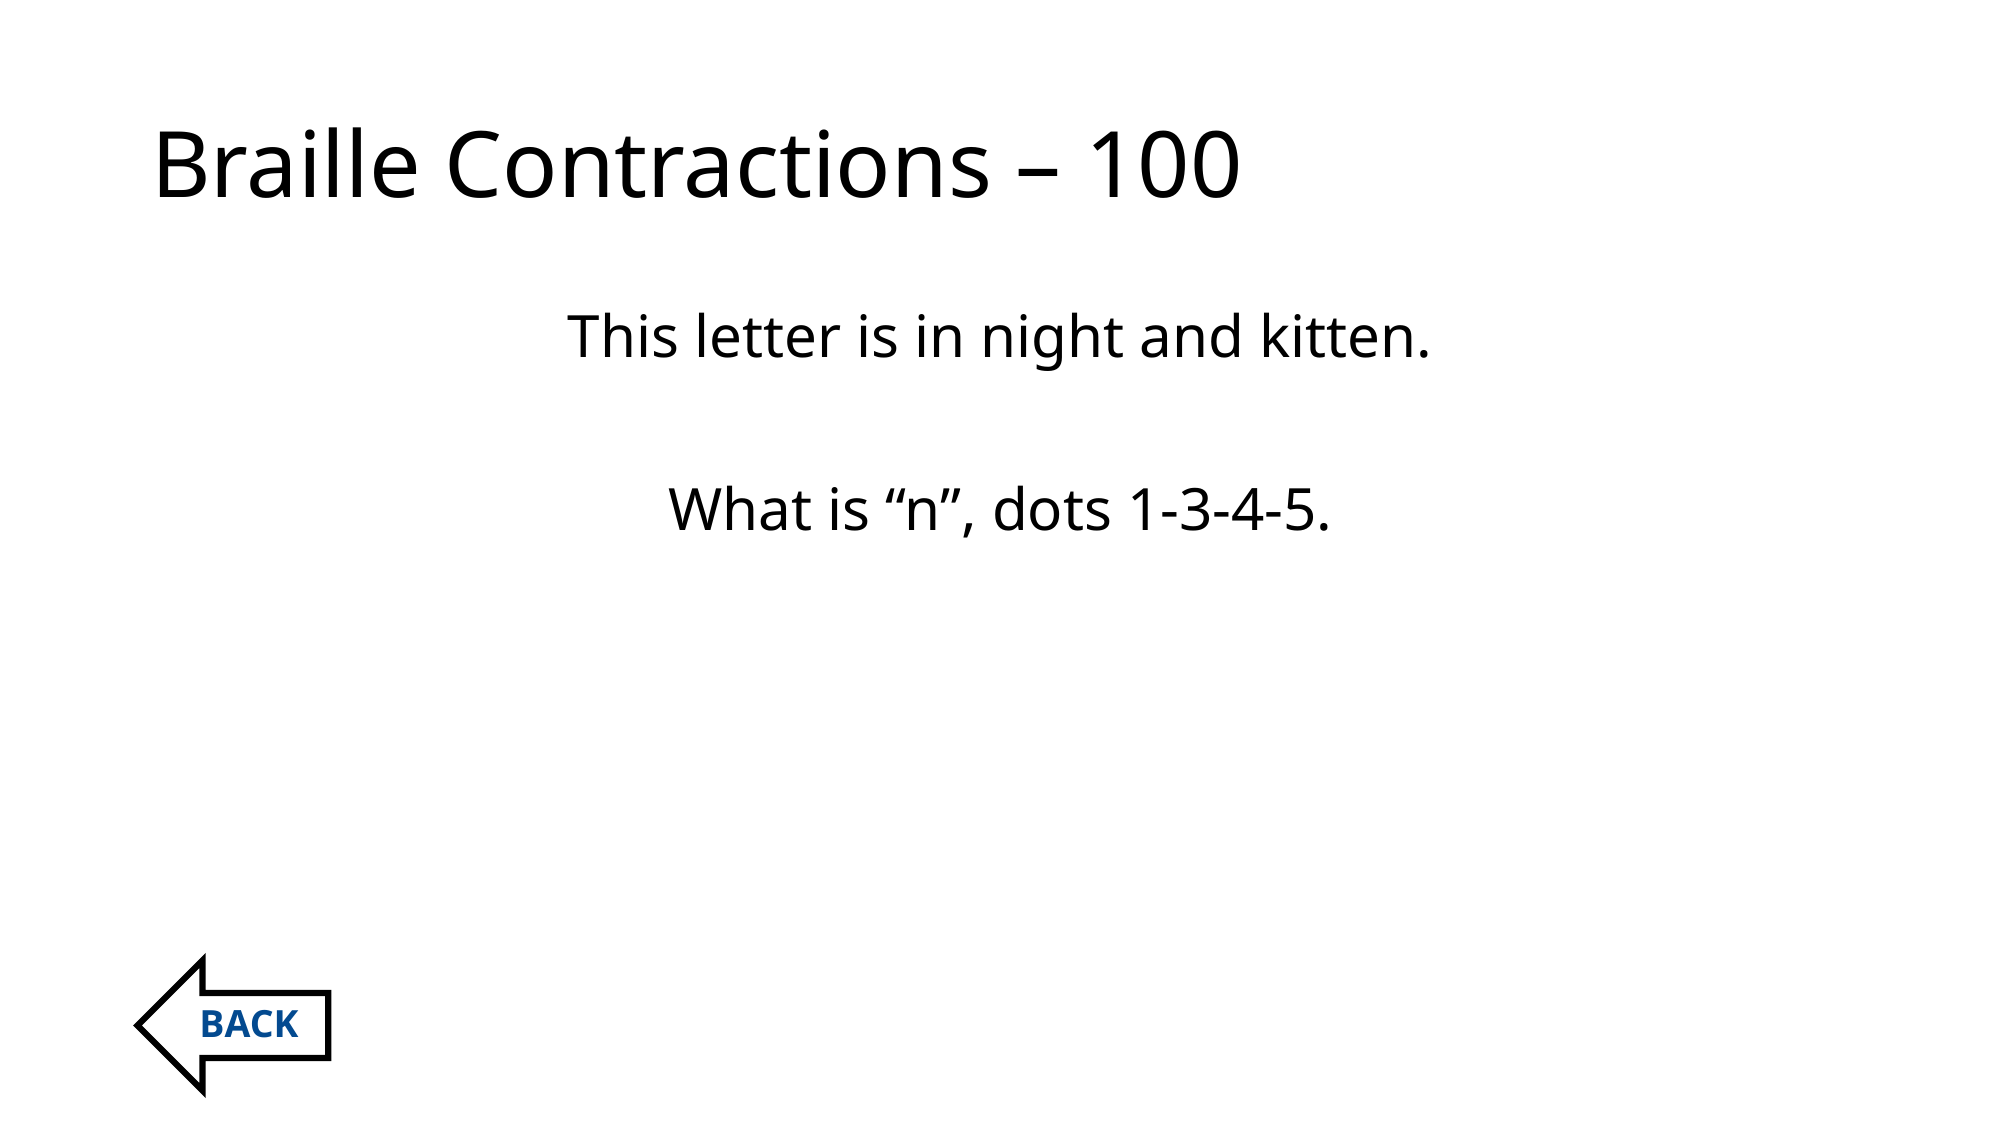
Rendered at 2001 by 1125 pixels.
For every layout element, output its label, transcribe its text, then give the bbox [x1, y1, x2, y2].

title Braille Contractions – 100 [136, 58, 1862, 277]
list What is “n”, dots 1-3-4-5. [356, 472, 1644, 709]
list This letter is in night and kitten. [119, 299, 1881, 456]
